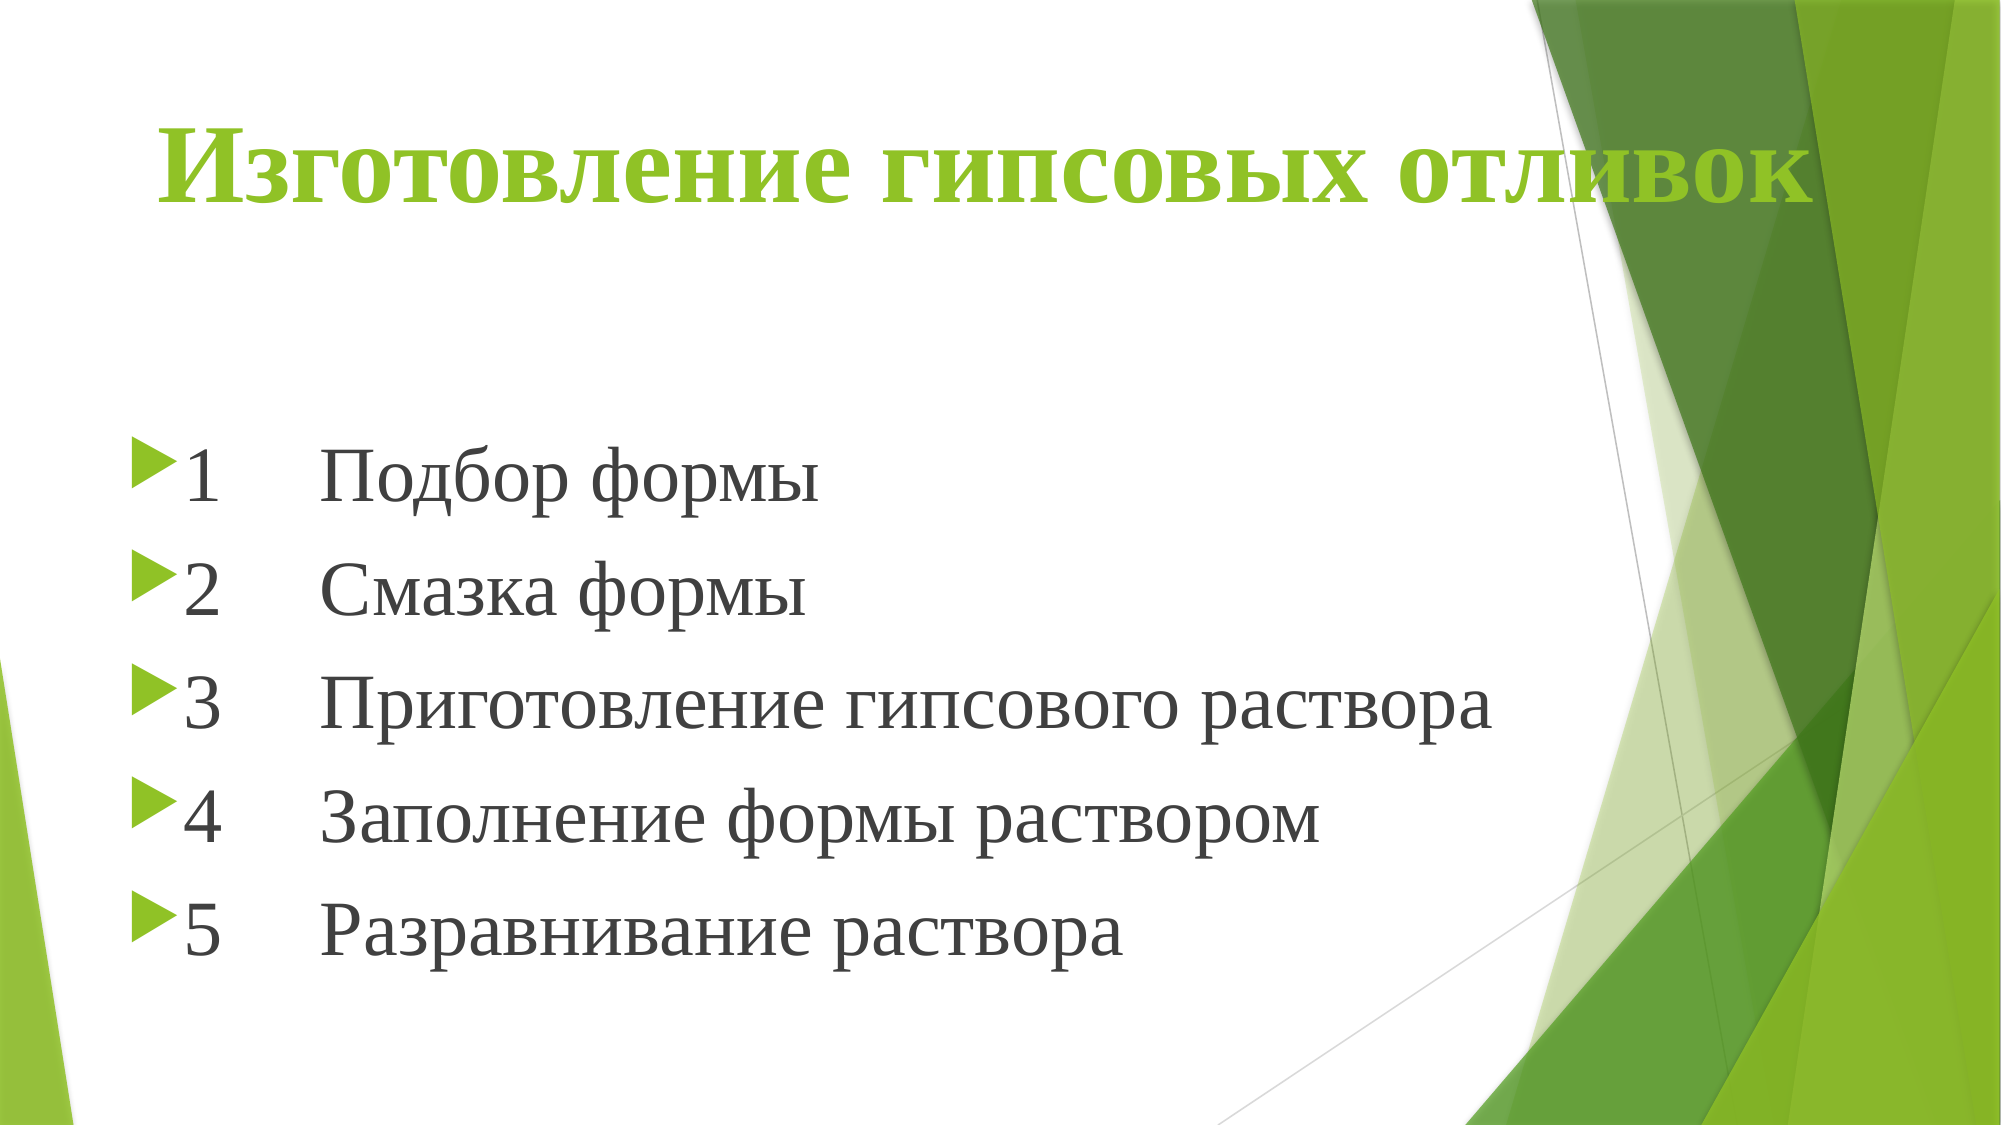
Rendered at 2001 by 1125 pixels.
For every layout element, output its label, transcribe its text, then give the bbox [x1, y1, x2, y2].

title Изготовление гипсовых отливок [123, 82, 1849, 300]
list 1 Подбор формы 2 Смазка формы 3 Приготовление гипсового раствора 4 Заполнение формы раствором 5 Разравнивание раствора [111, 354, 1522, 992]
